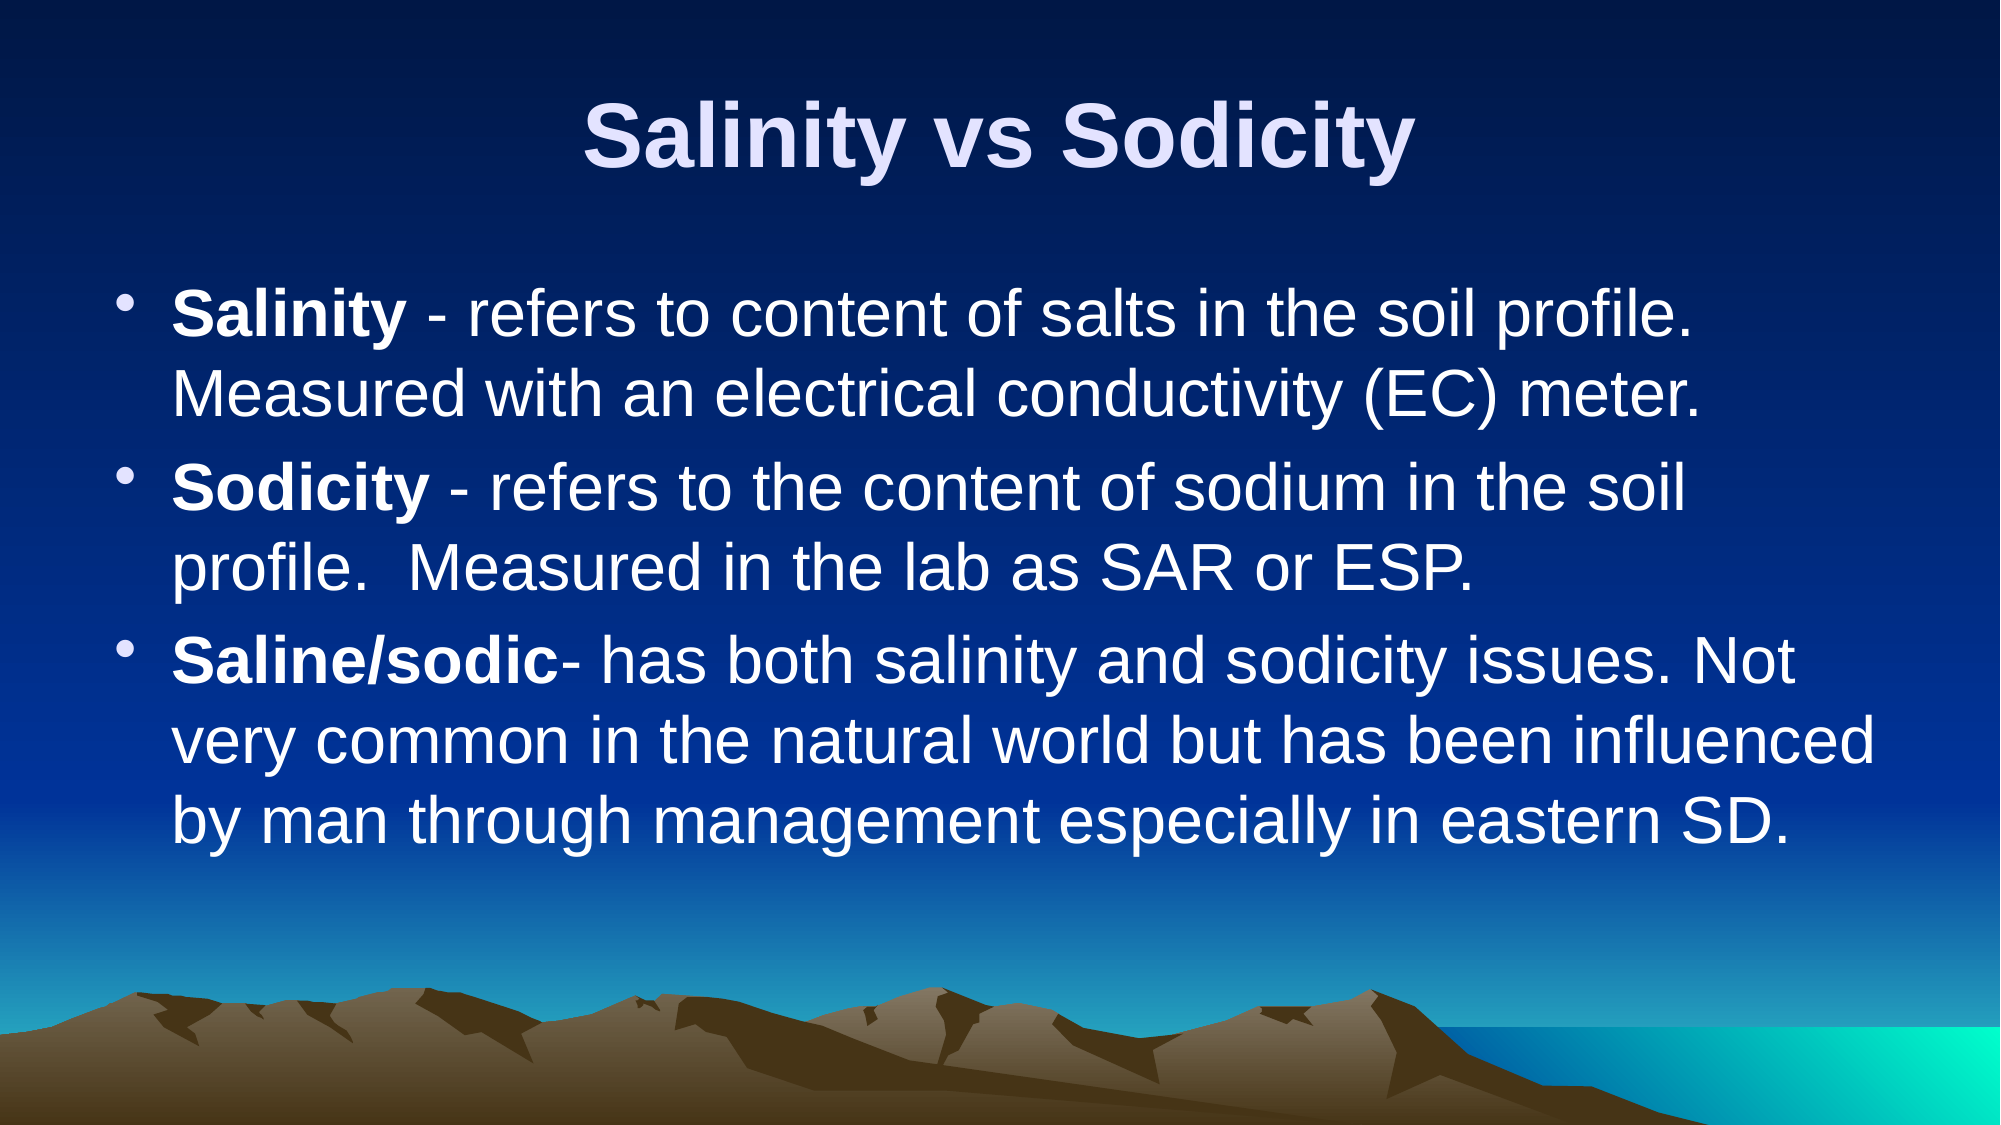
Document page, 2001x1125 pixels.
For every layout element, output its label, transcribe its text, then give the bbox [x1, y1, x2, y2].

title Salinity vs Sodicity [99, 37, 1901, 226]
list Salinity - refers to content of salts in the soil profile. Measured with an electrical conductivity (EC) meter. Sodicity - refers to the content of sodium in the soil profile. Measured in the lab as SAR or ESP. Saline/sodic- has both salinity and sodicity issues. Not very common in the natural world but has been influenced by man through management especially in eastern SD. [99, 262, 1900, 1000]
